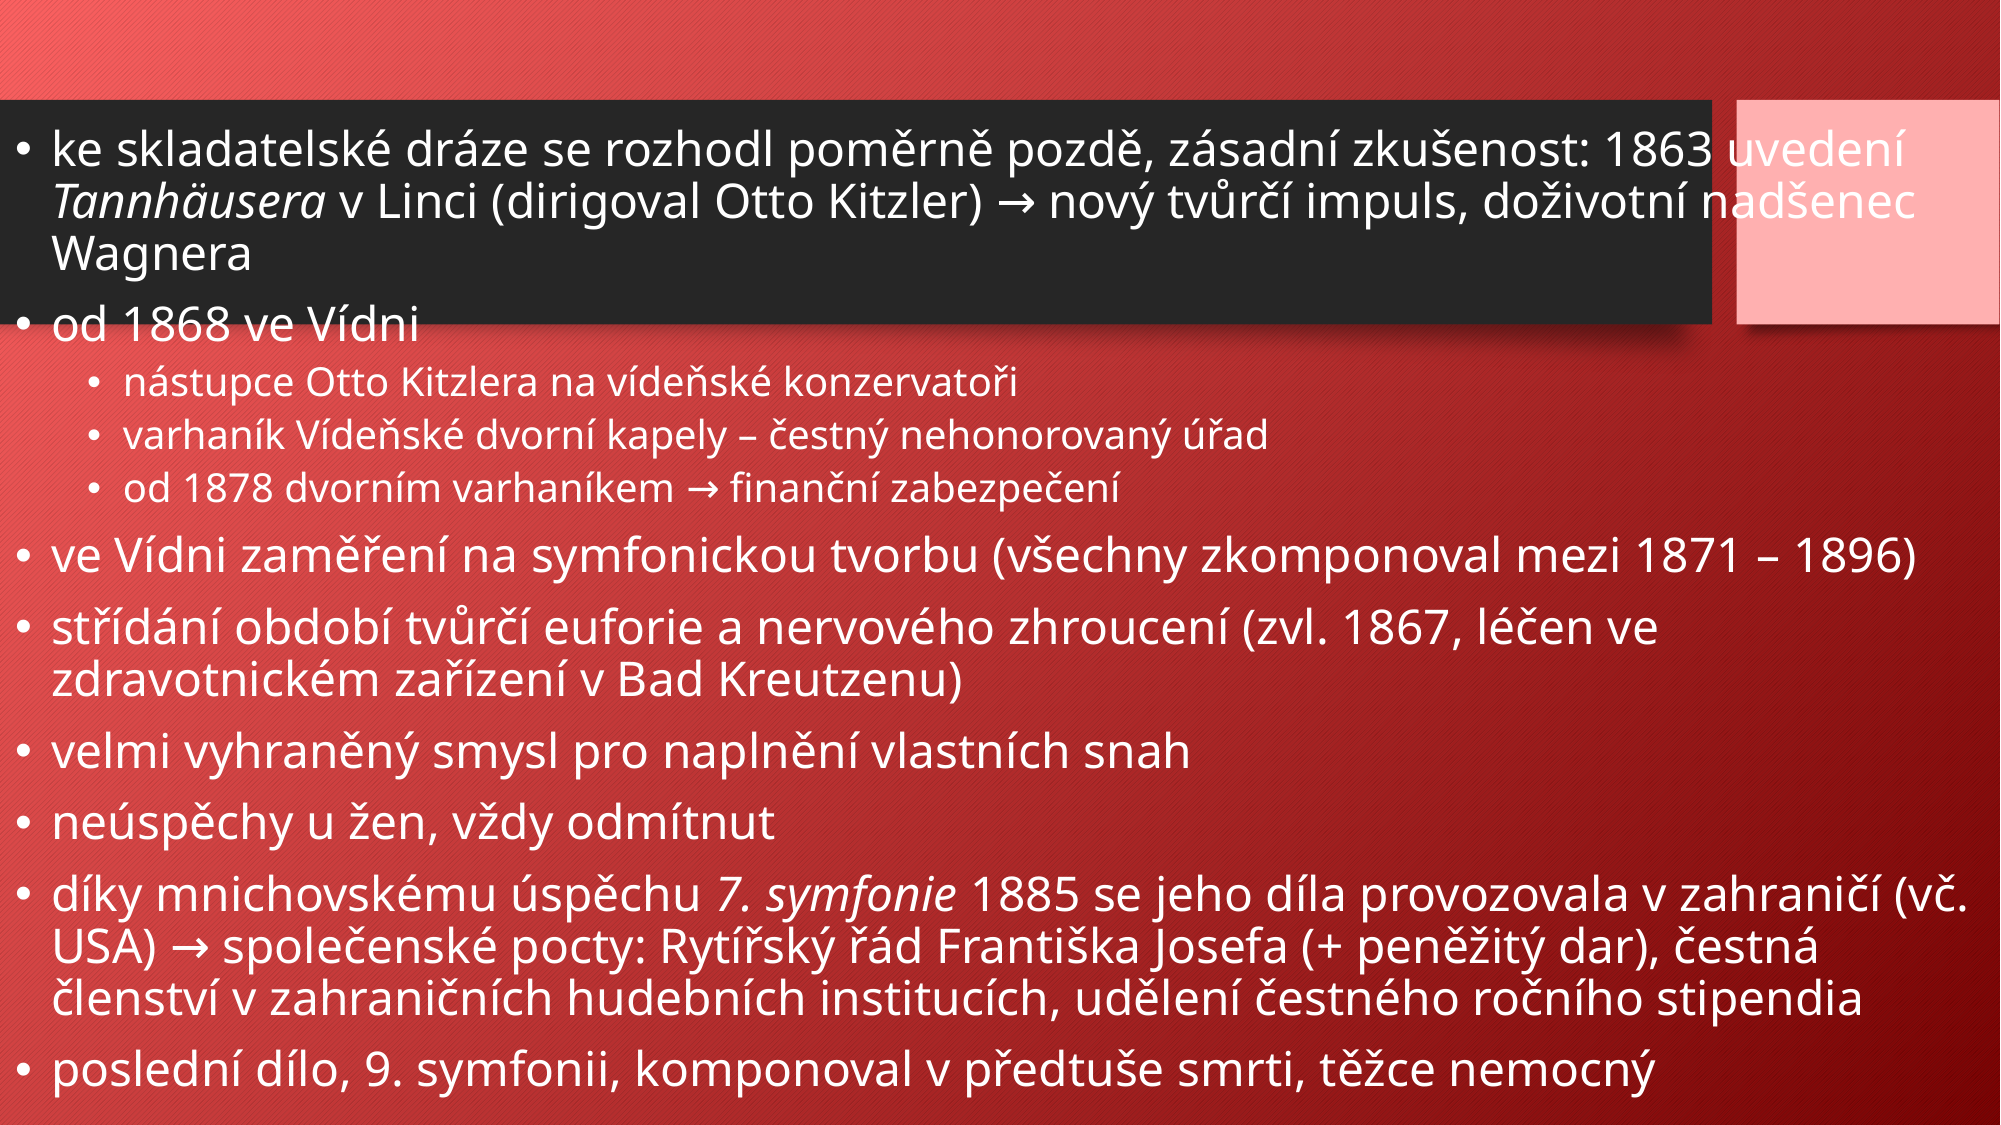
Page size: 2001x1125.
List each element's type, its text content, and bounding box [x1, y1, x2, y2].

list ke skladatelské dráze se rozhodl poměrně pozdě, zásadní zkušenost: 1863 uvedení Tannhäusera v Linci (dirigoval Otto Kitzler) → nový tvůrčí impuls, doživotní nadšenec Wagnera od 1868 ve Vídni nástupce Otto Kitzlera na vídeňské konzervatoři varhaník Vídeňské dvorní kapely – čestný nehonorovaný úřad od 1878 dvorním varhaníkem → finanční zabezpečení ve Vídni zaměření na symfonickou tvorbu (všechny zkomponoval mezi 1871 – 1896) střídání období tvůrčí euforie a nervového zhroucení (zvl. 1867, léčen ve zdravotnickém zařízení v Bad Kreutzenu) velmi vyhraněný smysl pro naplnění vlastních snah neúspěchy u žen, vždy odmítnut díky mnichovskému úspěchu 7. symfonie 1885 se jeho díla provozovala v zahraničí (vč. USA) → společenské pocty: Rytířský řád Františka Josefa (+ peněžitý dar), čestná členství v zahraničních hudebních institucích, udělení čestného ročního stipendia poslední dílo, 9. symfonii, komponoval v předtuše smrti, těžce nemocný [0, 117, 2000, 1125]
